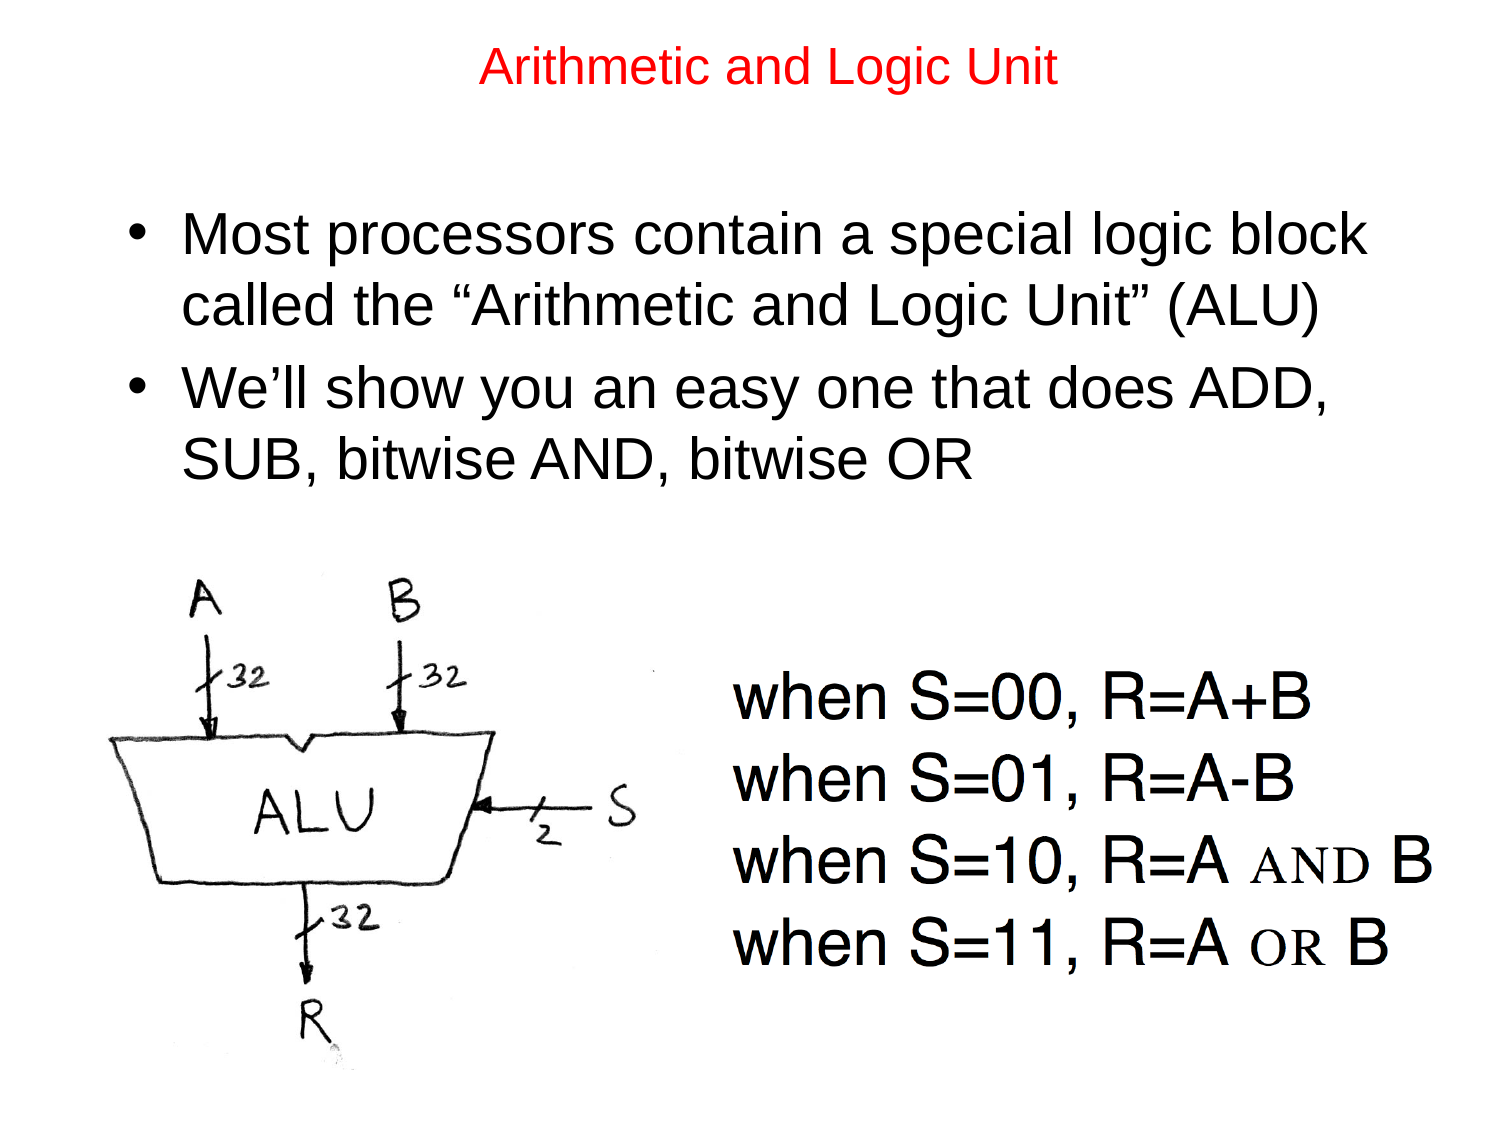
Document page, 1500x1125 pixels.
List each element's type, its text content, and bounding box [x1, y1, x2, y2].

picture [74, 549, 688, 1070]
list Most processors contain a special logic block called the “Arithmetic and Logic Unit” (ALU) We’ll show you an easy one that does ADD, SUB, bitwise AND, bitwise OR [112, 187, 1400, 548]
picture [724, 662, 1438, 975]
title Arithmetic and Logic Unit [125, 24, 1413, 103]
